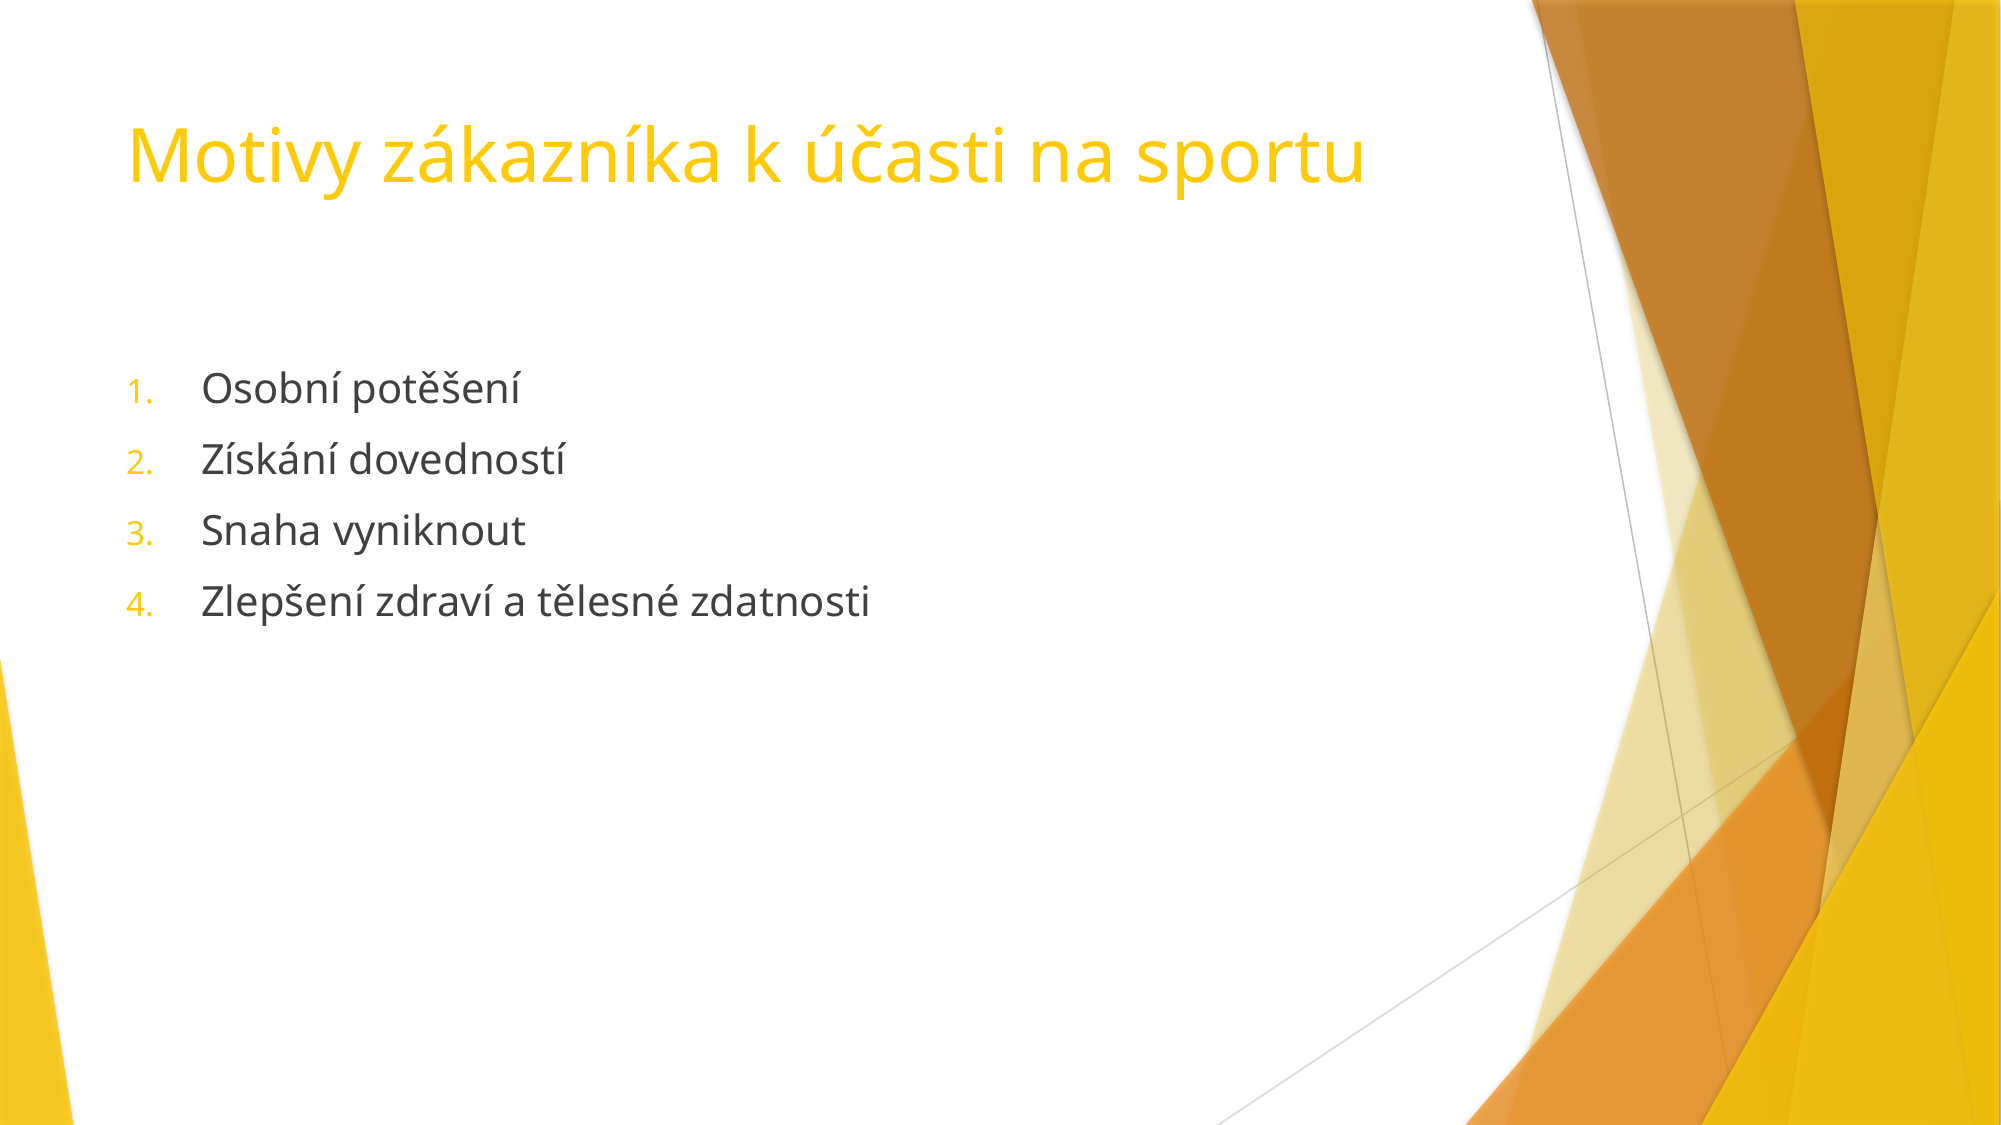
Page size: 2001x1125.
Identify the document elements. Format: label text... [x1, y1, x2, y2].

list Osobní potěšení Získání dovedností Snaha vyniknout Zlepšení zdraví a tělesné zdatnosti [111, 354, 1522, 992]
title Motivy zákazníka k účasti na sportu [111, 99, 1522, 317]
